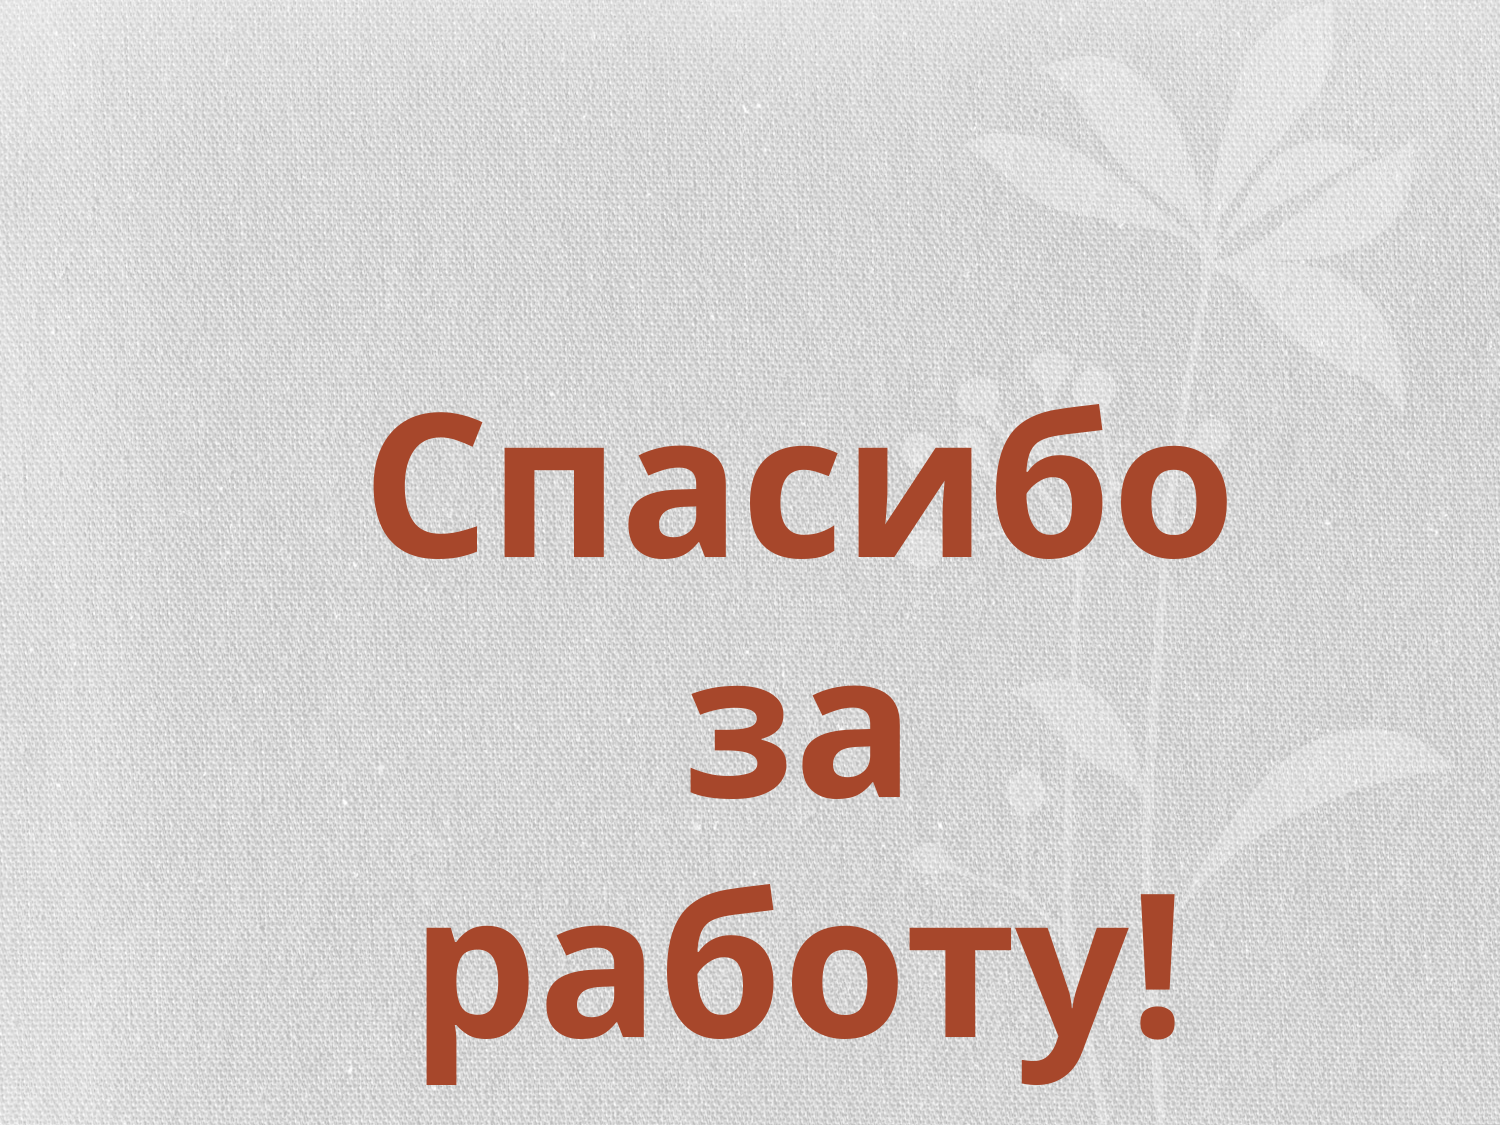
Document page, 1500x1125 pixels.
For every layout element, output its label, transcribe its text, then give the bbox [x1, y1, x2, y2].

text_box Спасибо за работу! [258, 349, 1341, 1085]
